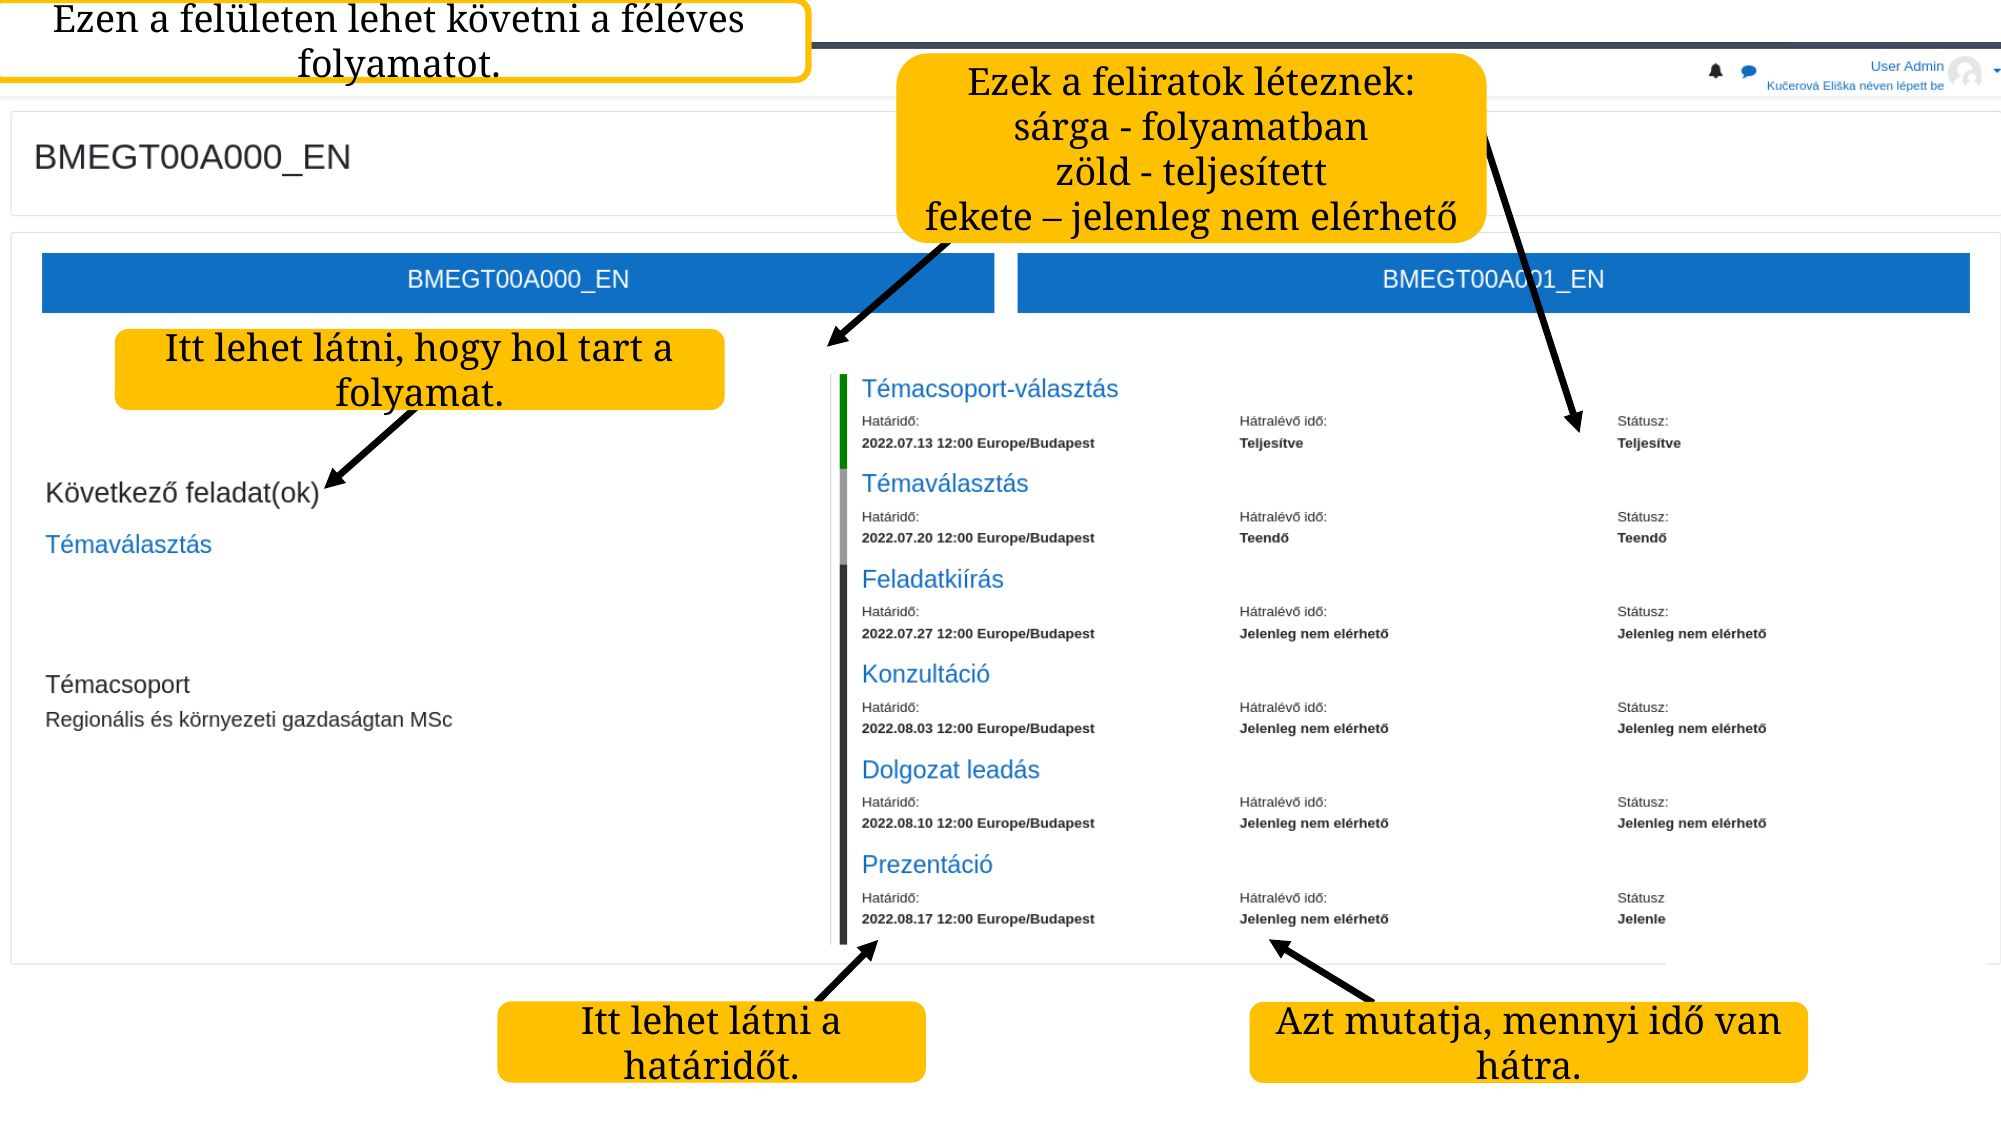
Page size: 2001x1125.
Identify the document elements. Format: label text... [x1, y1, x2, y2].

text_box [816, 939, 879, 1003]
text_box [1474, 109, 1580, 433]
text_box Ezen a felületen lehet követni a féléves folyamatot. [0, 0, 810, 42]
picture [0, 42, 2001, 1083]
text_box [1268, 939, 1374, 1004]
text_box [826, 157, 1044, 347]
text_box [323, 390, 435, 489]
